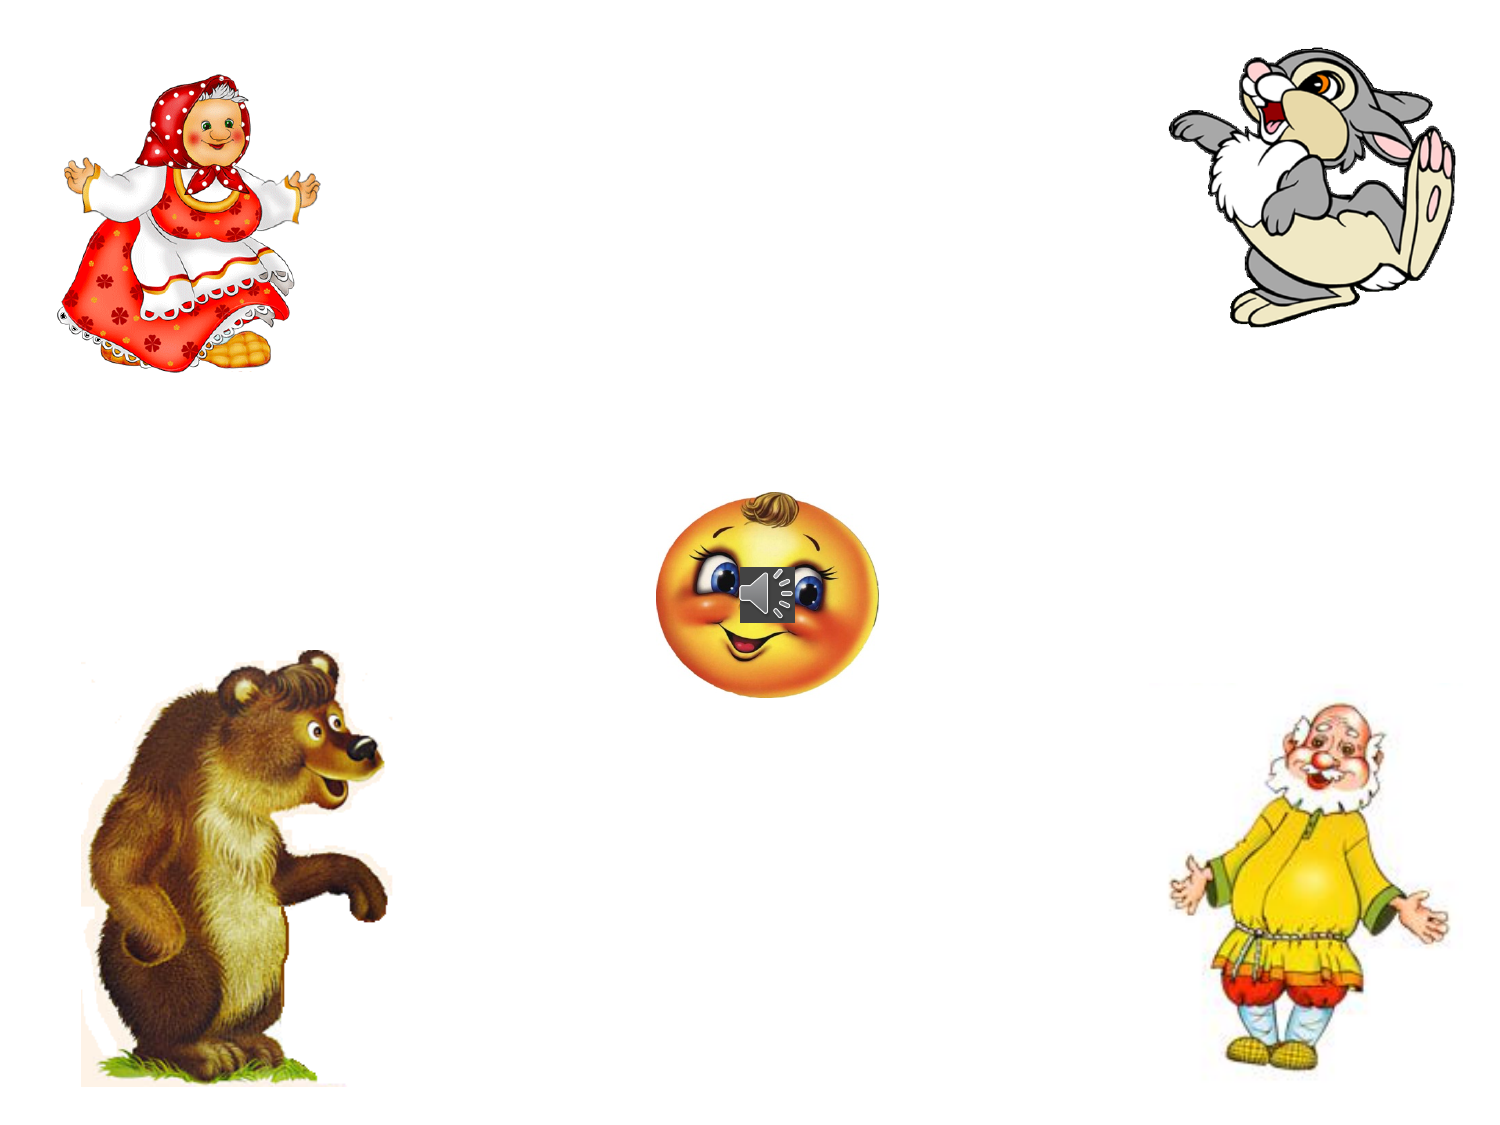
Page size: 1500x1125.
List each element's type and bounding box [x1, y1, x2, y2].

picture [49, 62, 326, 375]
picture [1149, 683, 1463, 1087]
picture [1162, 37, 1463, 330]
picture [80, 650, 394, 1087]
picture [655, 491, 880, 698]
